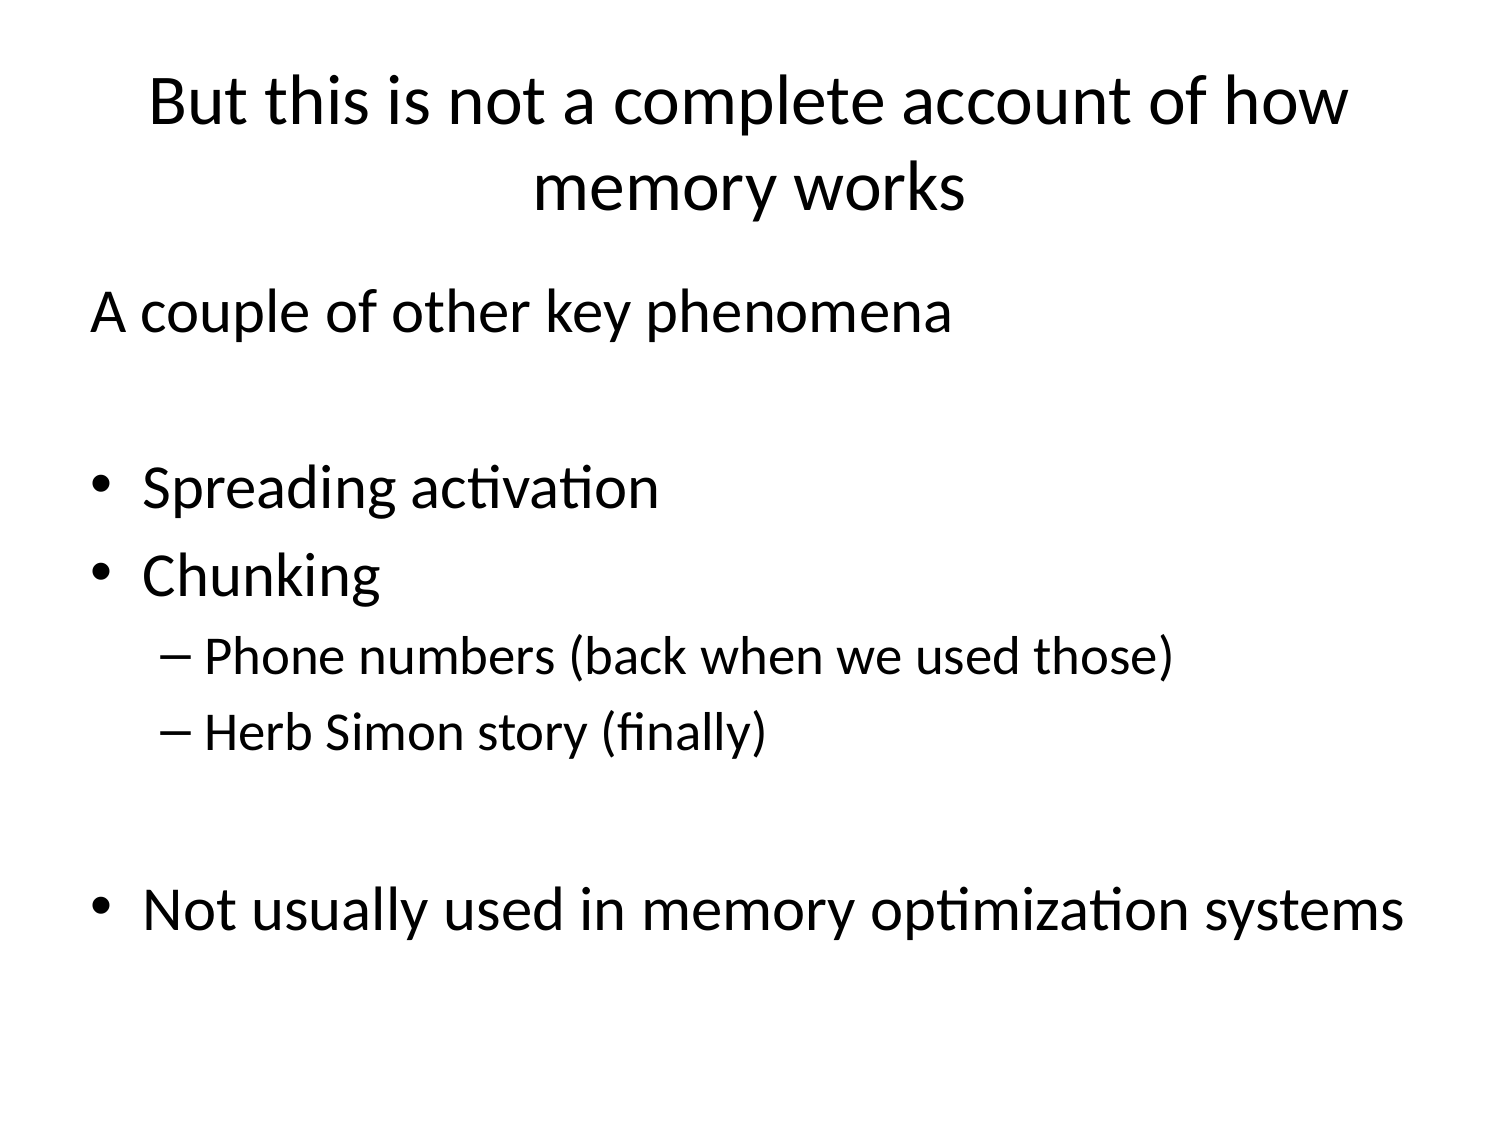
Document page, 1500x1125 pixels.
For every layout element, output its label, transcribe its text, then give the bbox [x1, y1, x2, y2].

title But this is not a complete account of how memory works [75, 45, 1425, 233]
list A couple of other key phenomena Spreading activation Chunking Phone numbers (back when we used those) Herb Simon story (finally) Not usually used in memory optimization systems [75, 262, 1425, 1005]
